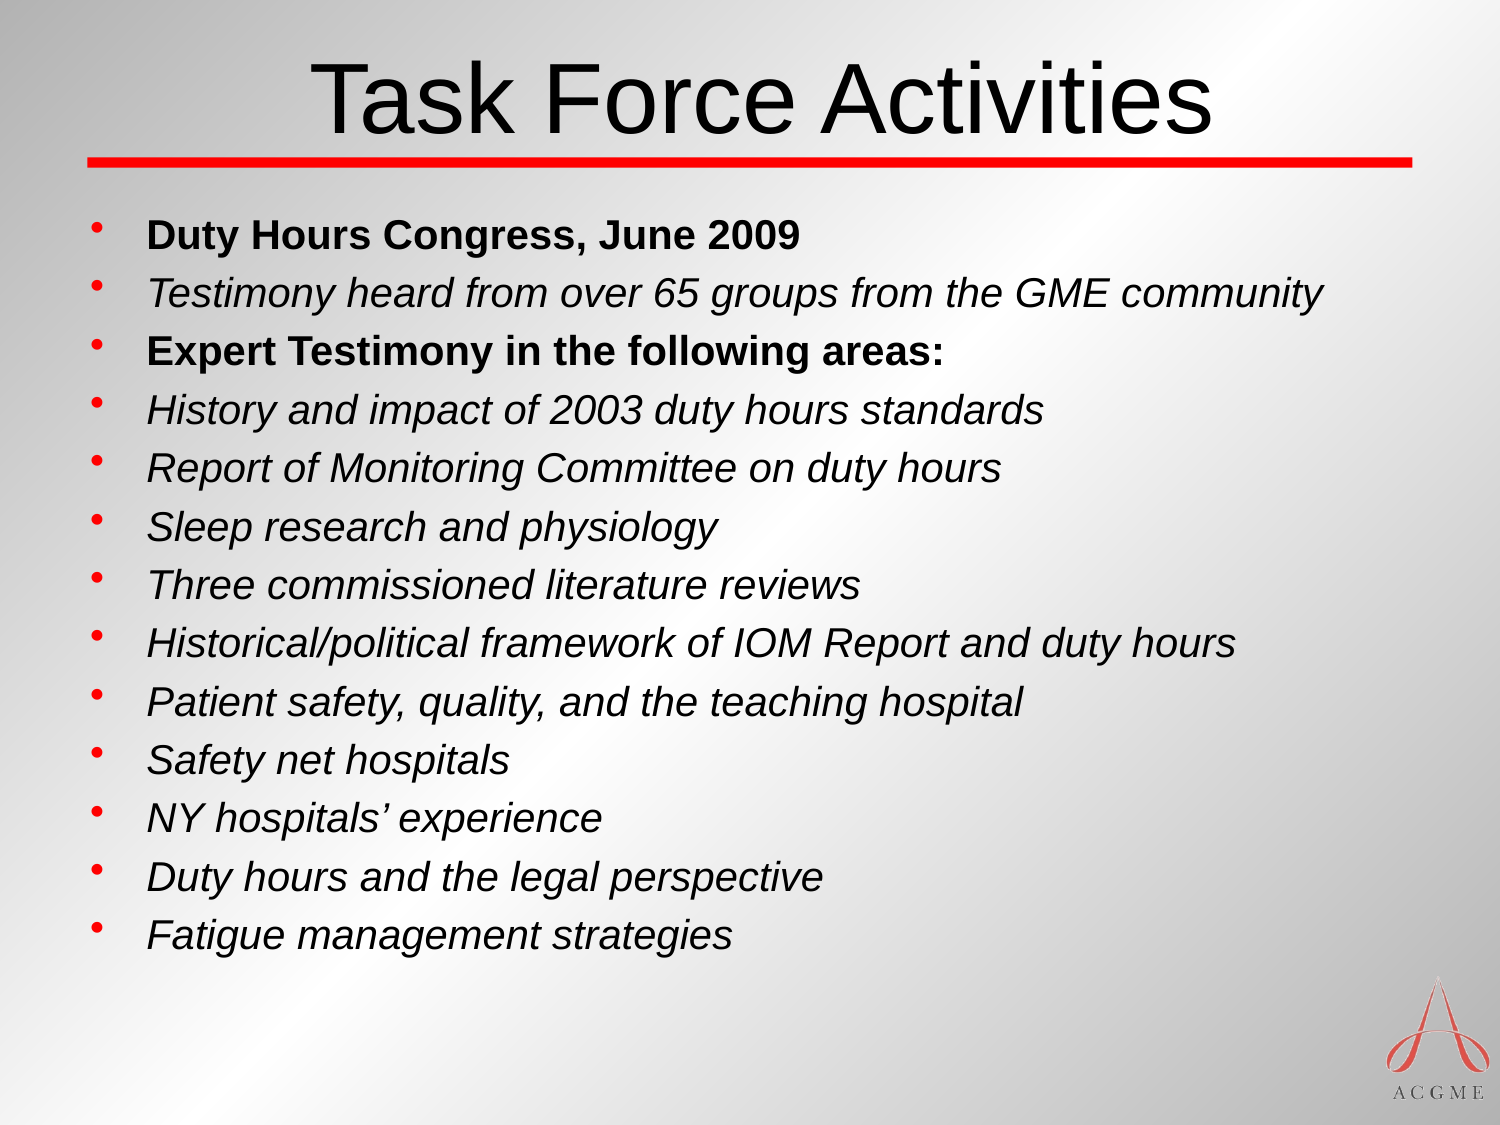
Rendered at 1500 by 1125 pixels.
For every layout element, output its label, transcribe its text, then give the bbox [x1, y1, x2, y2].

title Task Force Activities [87, 0, 1438, 188]
list Duty Hours Congress, June 2009 Testimony heard from over 65 groups from the GME community Expert Testimony in the following areas: History and impact of 2003 duty hours standards Report of Monitoring Committee on duty hours Sleep research and physiology Three commissioned literature reviews Historical/political framework of IOM Report and duty hours Patient safety, quality, and the teaching hospital Safety net hospitals NY hospitals’ experience Duty hours and the legal perspective Fatigue management strategies [74, 199, 1426, 943]
